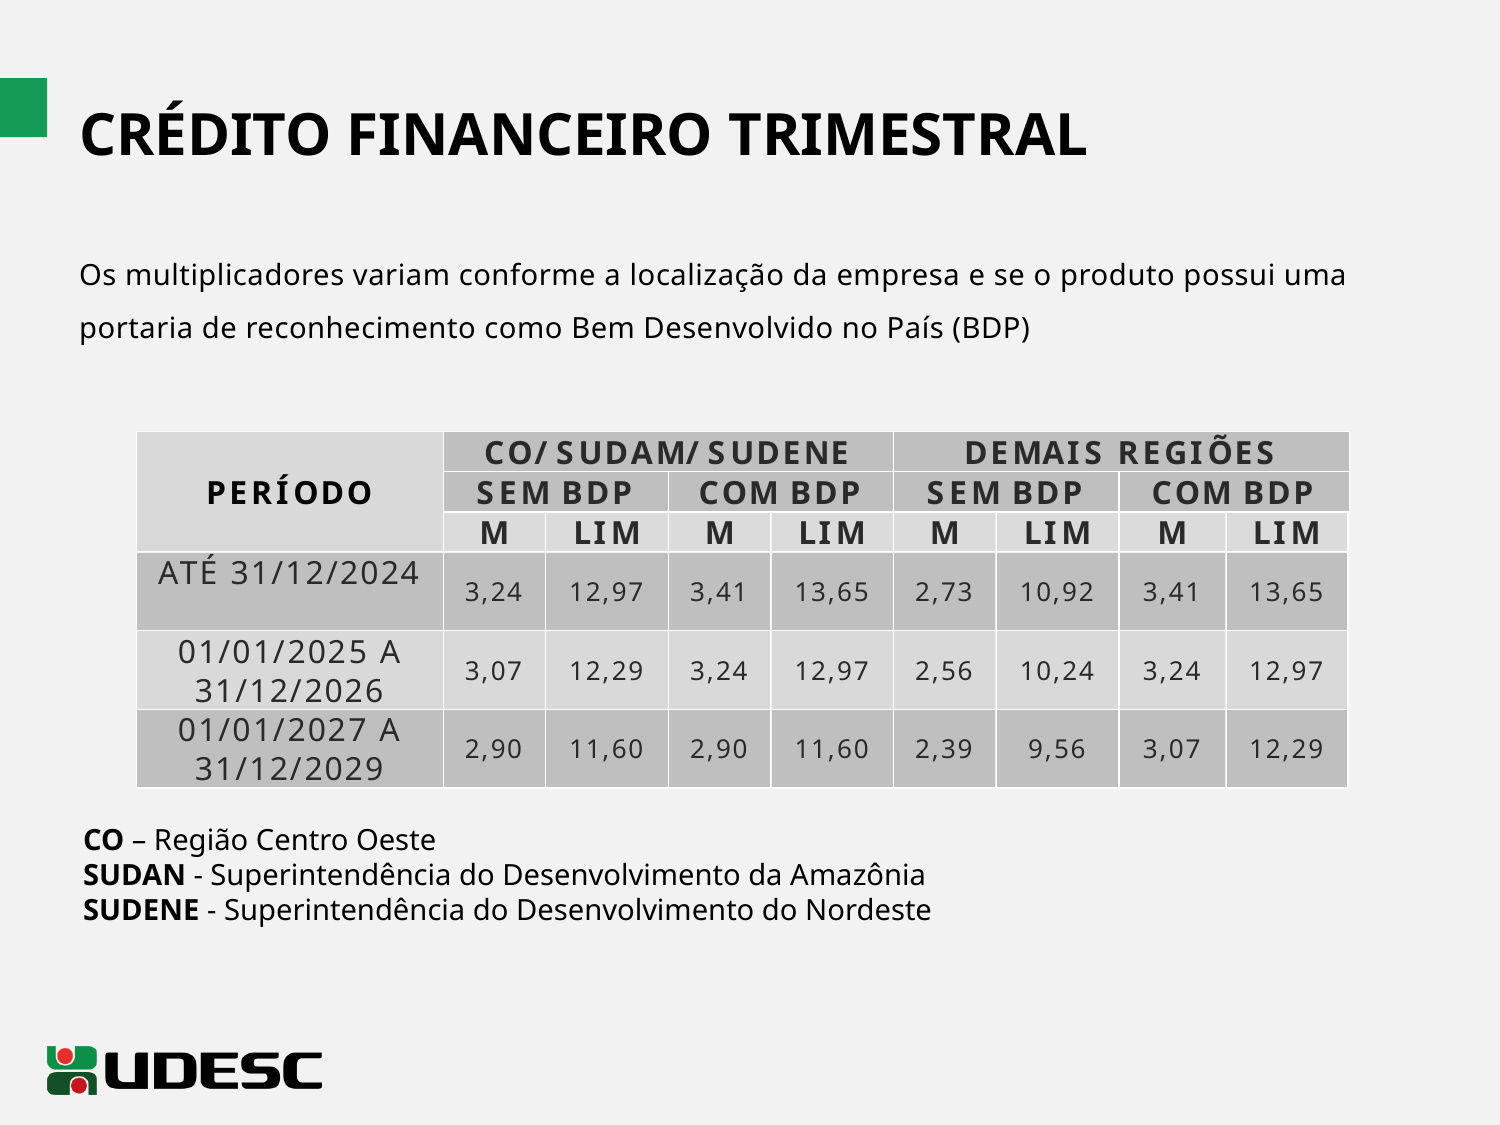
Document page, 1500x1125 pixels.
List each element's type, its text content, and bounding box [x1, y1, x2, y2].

picture [46, 1046, 322, 1095]
picture [135, 430, 1368, 855]
text_box Os multiplicadores variam conforme a localização da empresa e se o produto possui uma portaria de reconhecimento como Bem Desenvolvido no País (BDP) [64, 231, 1364, 419]
text_box [0, 76, 49, 139]
text_box CRÉDITO FINANCEIRO TRIMESTRAL [64, 54, 1282, 175]
text_box CO – Região Centro Oeste SUDAN - Superintendência do Desenvolvimento da Amazônia SUDENE - Superintendência do Desenvolvimento do Nordeste [68, 813, 1368, 934]
